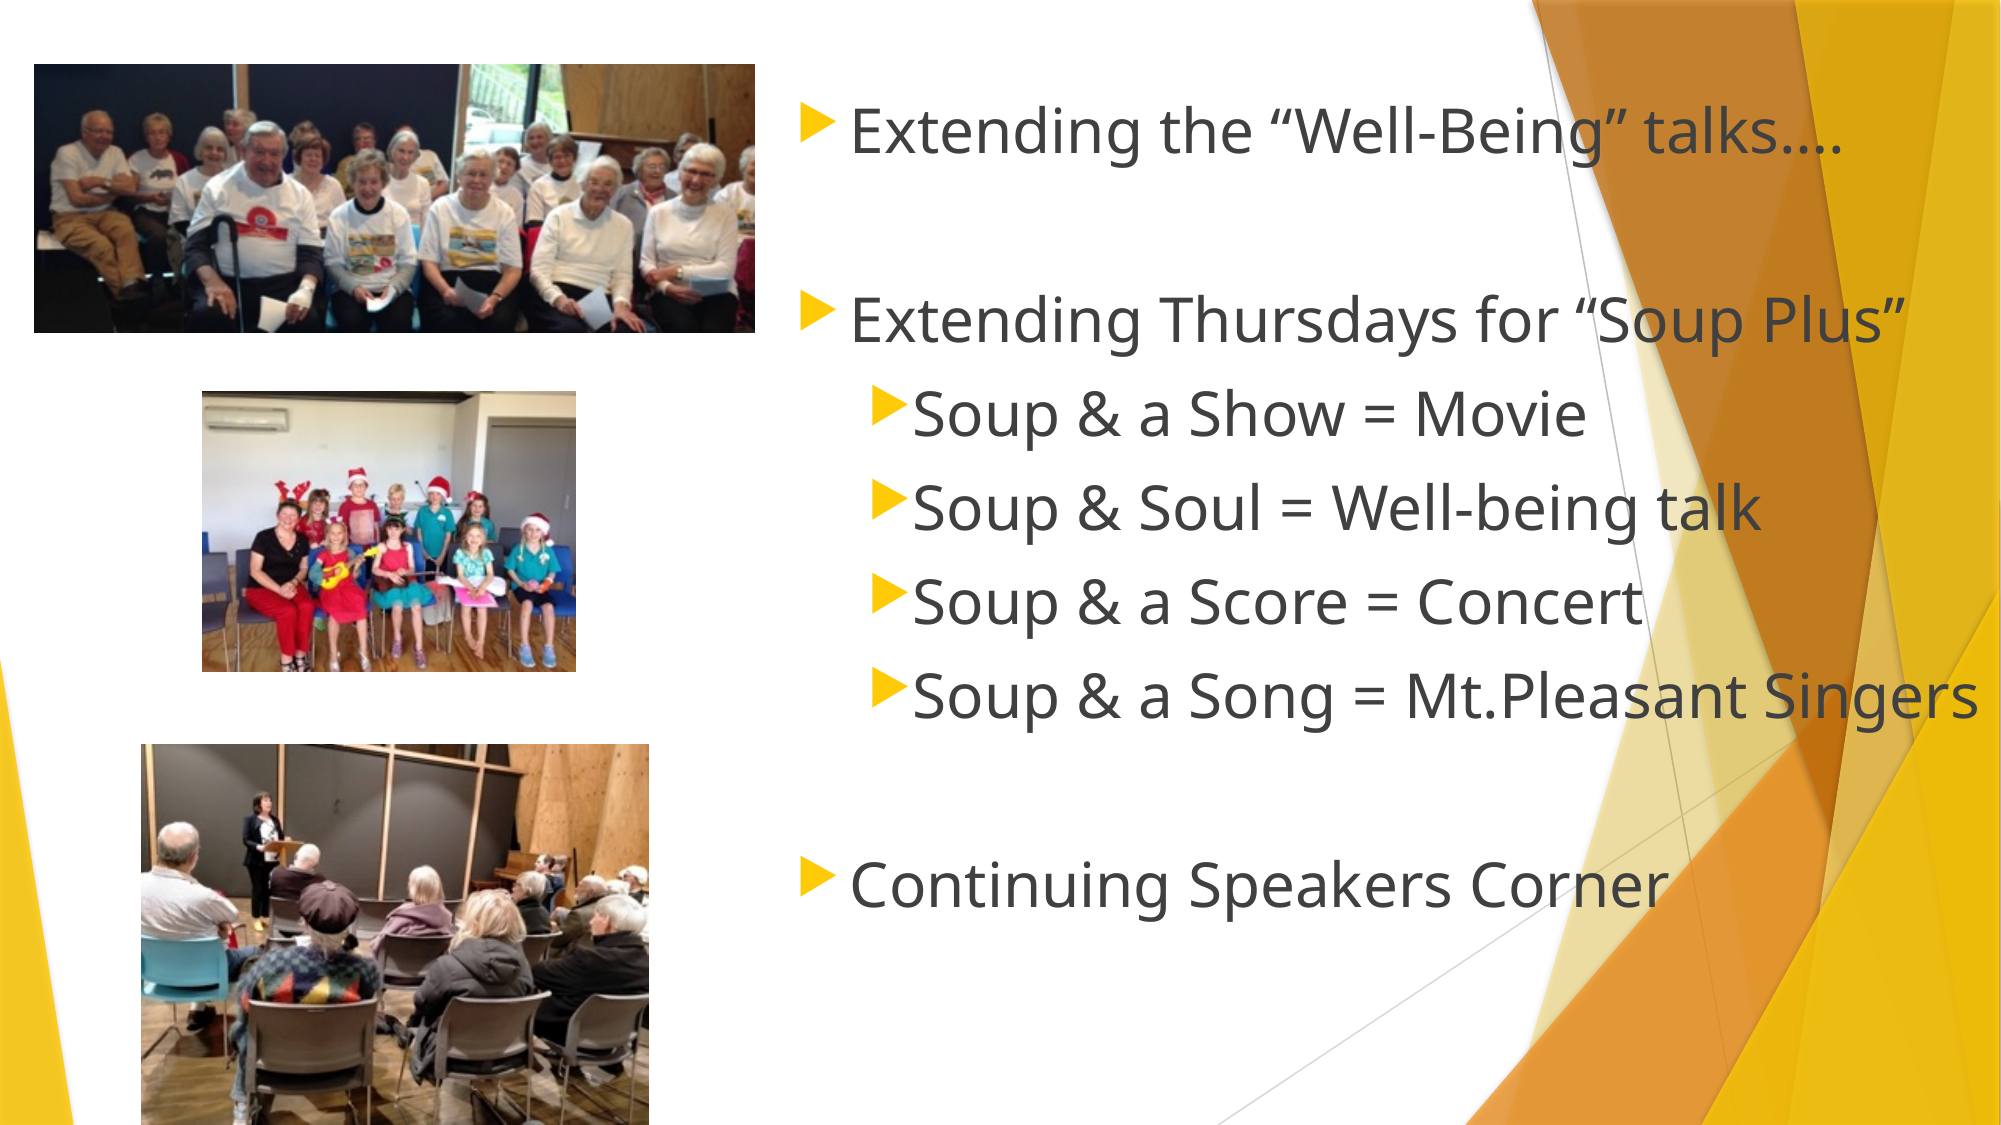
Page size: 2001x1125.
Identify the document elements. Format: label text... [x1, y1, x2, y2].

picture [140, 744, 649, 1125]
picture [34, 63, 755, 333]
picture [201, 390, 577, 672]
list Extending the “Well-Being” talks…. Extending Thursdays for “Soup Plus” Soup & a Show = Movie Soup & Soul = Well-being talk Soup & a Score = Concert Soup & a Song = Mt.Pleasant Singers Continuing Speakers Corner [780, 84, 2000, 991]
